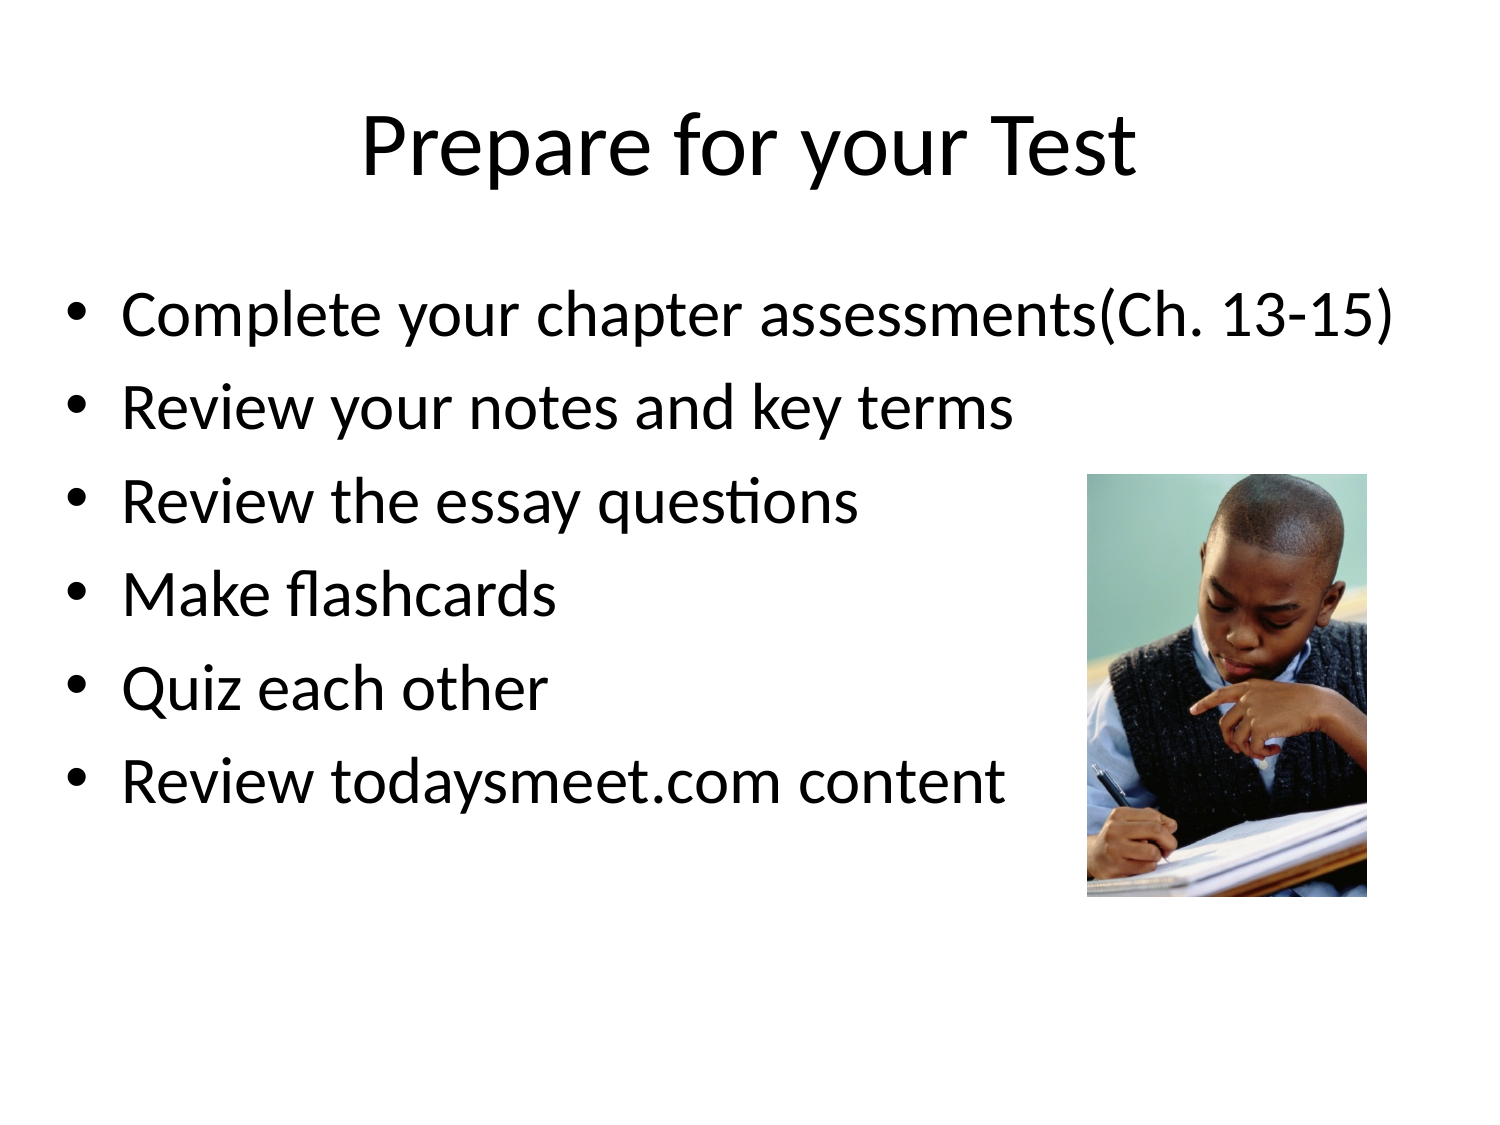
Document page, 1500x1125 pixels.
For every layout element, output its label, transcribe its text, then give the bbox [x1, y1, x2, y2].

list Complete your chapter assessments(Ch. 13-15) Review your notes and key terms Review the essay questions Make flashcards Quiz each other Review todaysmeet.com content [49, 262, 1426, 1006]
title Prepare for your Test [74, 44, 1426, 233]
picture [1087, 474, 1367, 897]
